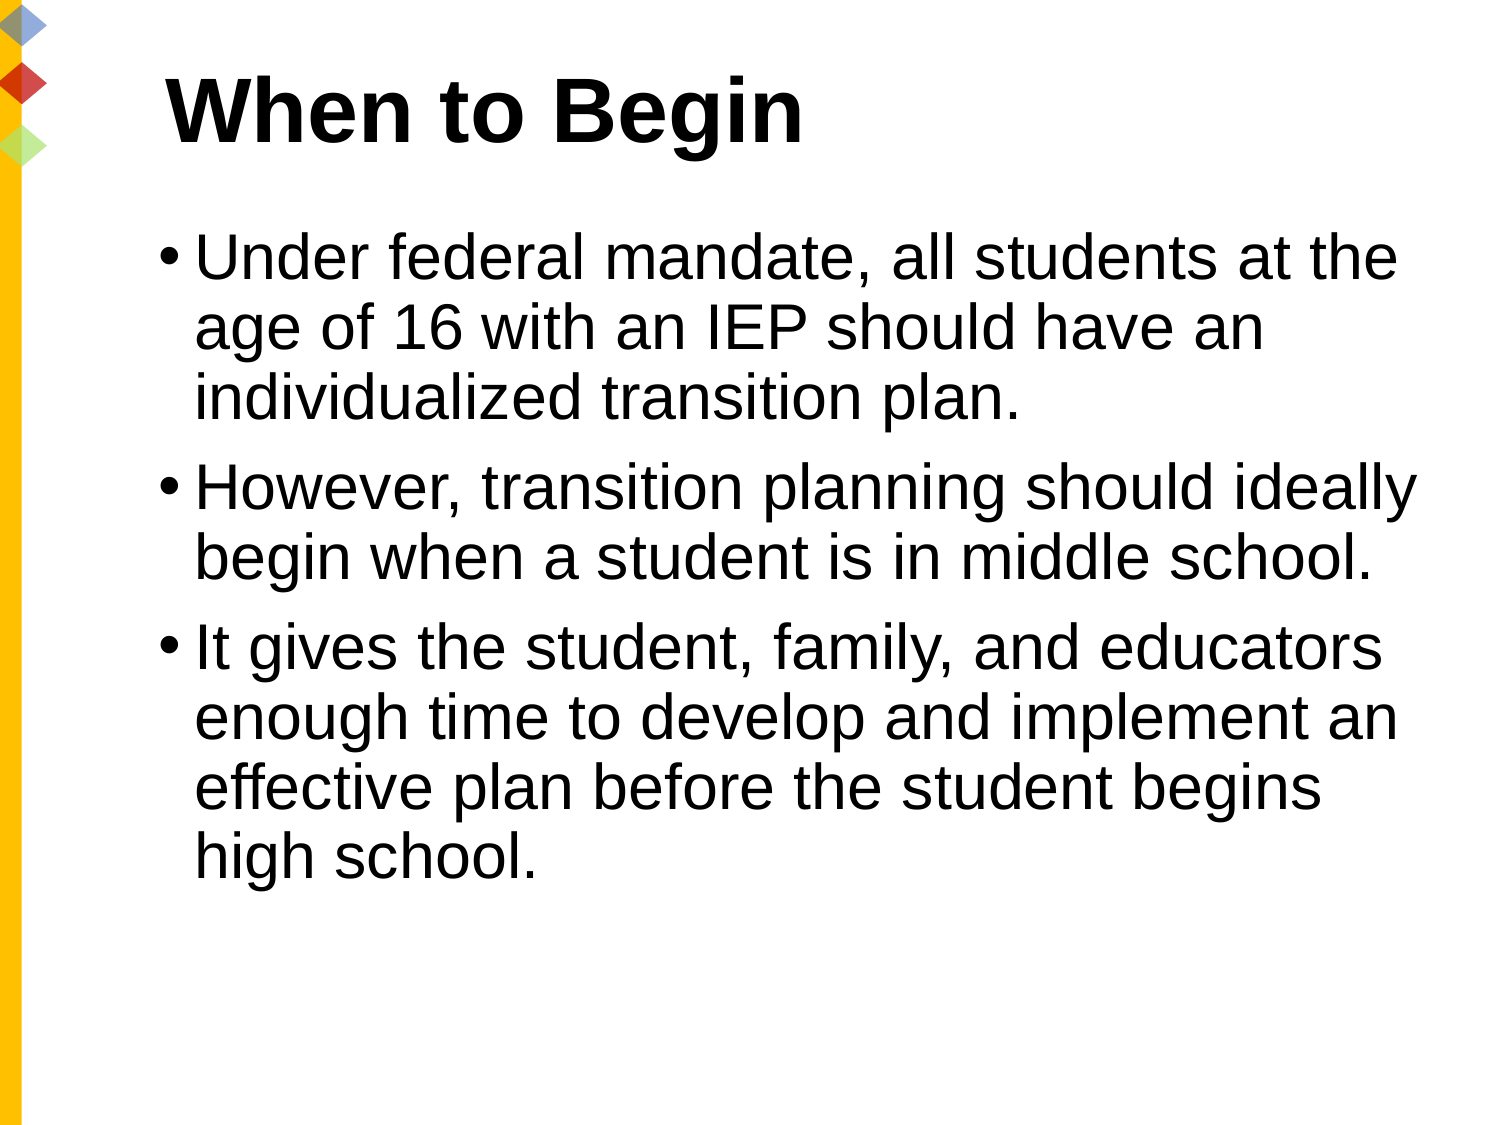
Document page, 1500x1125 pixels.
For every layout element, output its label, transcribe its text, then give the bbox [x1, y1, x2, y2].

title When to Begin [150, 60, 1444, 167]
list Under federal mandate, all students at the age of 16 with an IEP should have an individualized transition plan. However, transition planning should ideally begin when a student is in middle school. It gives the student, family, and educators enough time to develop and implement an effective plan before the student begins high school. [143, 216, 1437, 931]
